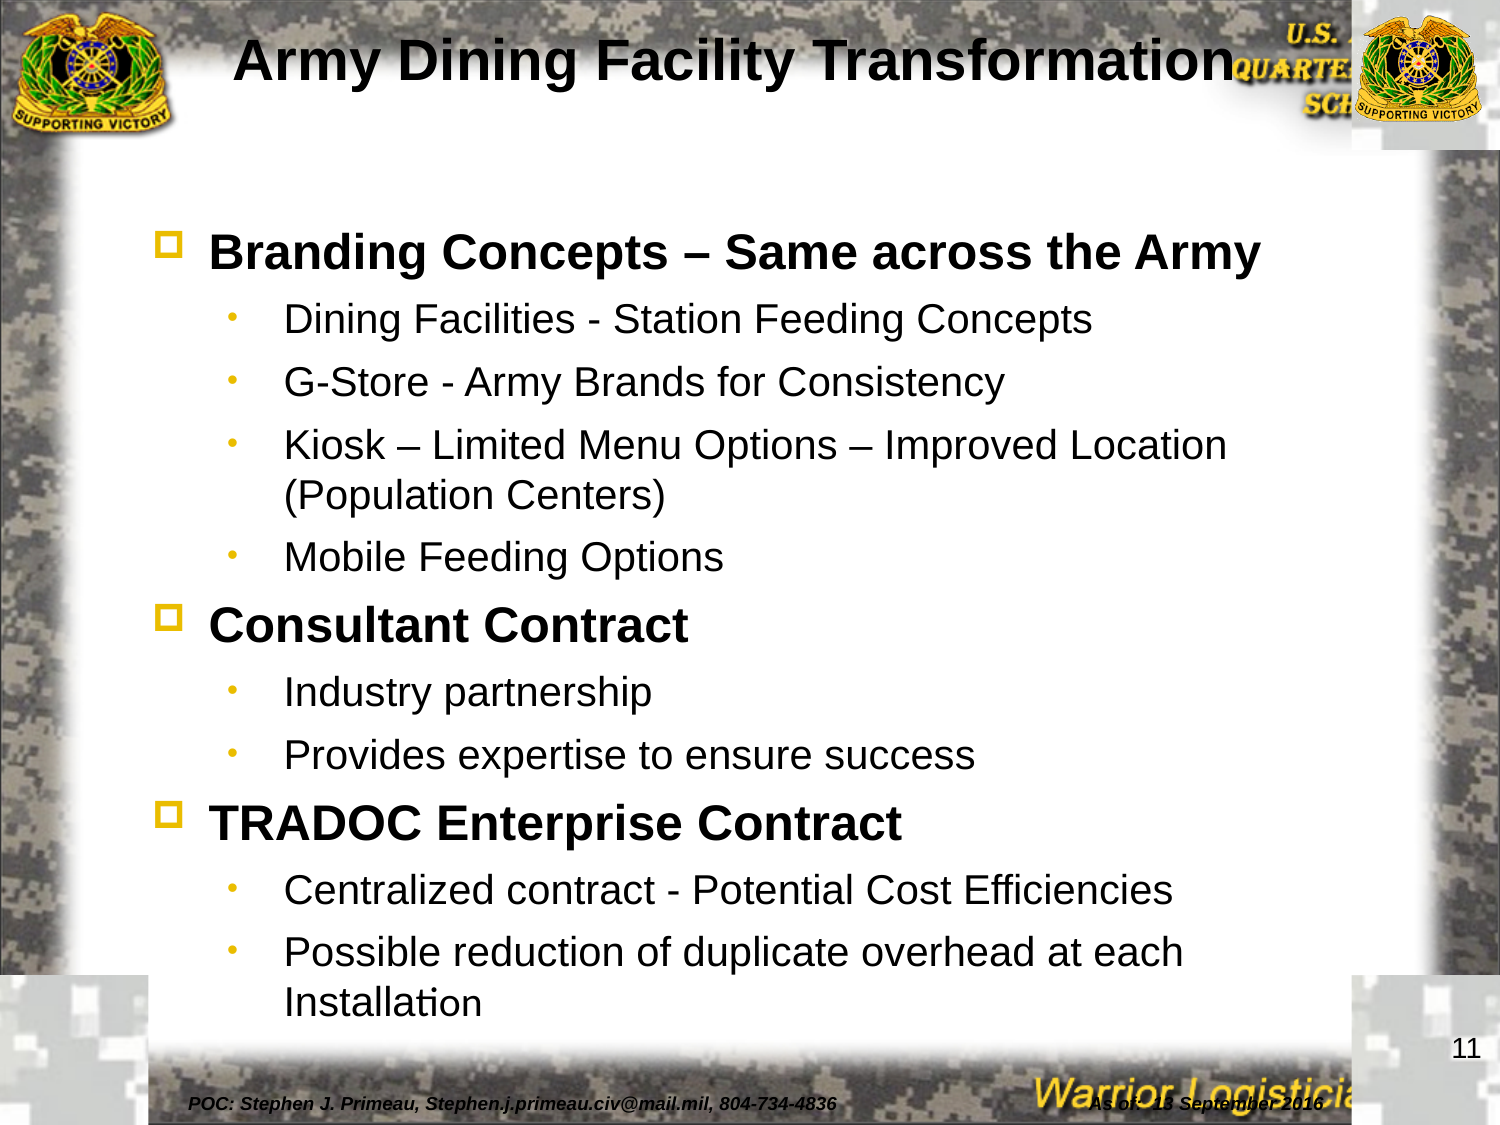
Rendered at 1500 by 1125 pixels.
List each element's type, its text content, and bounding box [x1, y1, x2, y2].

text_box POC: Stephen J. Primeau, Stephen.j.primeau.civ@mail.mil, 804-734-4836 [192, 1084, 1049, 1122]
text_box [718, 147, 1467, 278]
text_box Branding Concepts – Same across the Army Dining Facilities - Station Feeding Concepts G-Store - Army Brands for Consistency Kiosk – Limited Menu Options – Improved Location (Population Centers) Mobile Feeding Options Consultant Contract Industry partnership Provides expertise to ensure success TRADOC Enterprise Contract Centralized contract - Potential Cost Efficiencies Possible reduction of duplicate overhead at each Installation [137, 212, 1350, 1043]
text_box As of: 13 September 2016 [1049, 1084, 1351, 1122]
text_box Army Dining Facility Transformation [217, 15, 1252, 100]
slide_number 11 [1146, 1021, 1351, 1101]
picture [0, 0, 1500, 1125]
